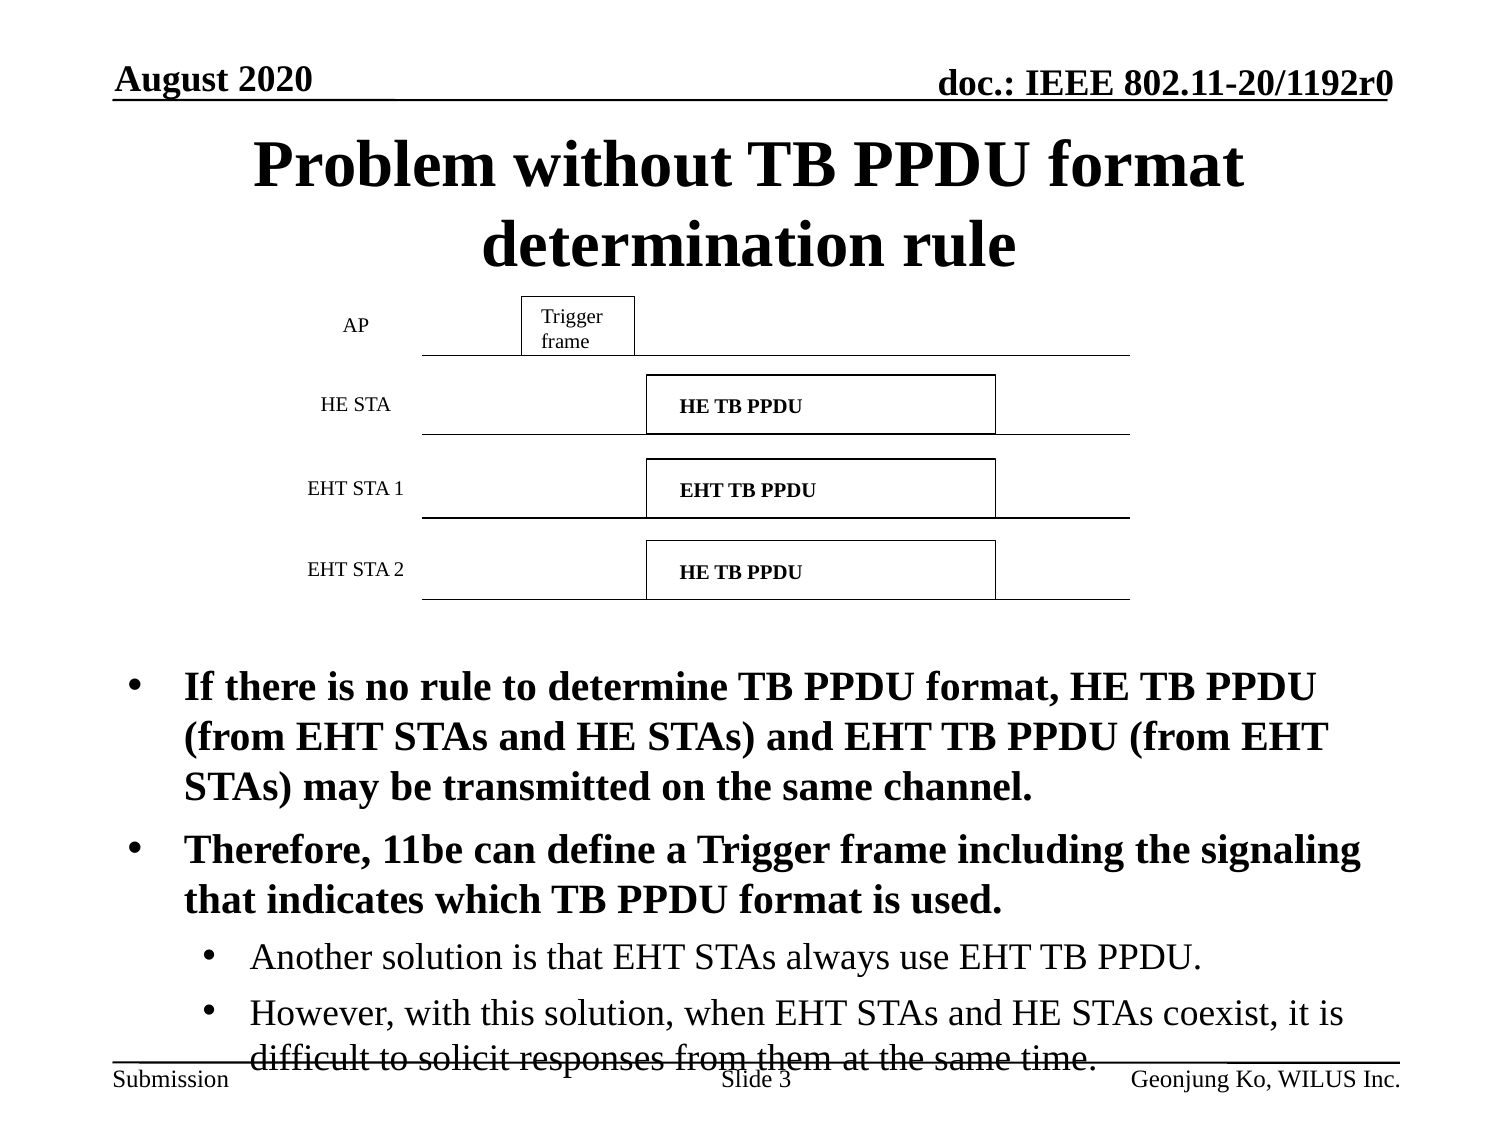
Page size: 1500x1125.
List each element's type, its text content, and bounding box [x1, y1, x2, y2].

text_box [521, 296, 526, 354]
text_box HE STA [305, 383, 407, 423]
text_box [646, 458, 996, 517]
text_box [646, 375, 996, 433]
text_box AP [327, 304, 385, 345]
list If there is no rule to determine TB PPDU format, HE TB PPDU (from EHT STAs and HE STAs) and EHT TB PPDU (from EHT STAs) may be transmitted on the same channel. Therefore, 11be can define a Trigger frame including the signaling that indicates which TB PPDU format is used. Another solution is that EHT STAs always use EHT TB PPDU. However, with this solution, when EHT STAs and HE STAs coexist, it is difficult to solicit responses from them at the same time. [112, 324, 1388, 1000]
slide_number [114, 54, 423, 100]
slide_number Slide 3 [712, 1061, 800, 1123]
text_box HE TB PPDU [664, 550, 818, 591]
text_box Trigger frame [526, 295, 640, 354]
footer Geonjung Ko, WILUS Inc. [878, 1061, 1402, 1093]
text_box EHT TB PPDU [665, 469, 832, 509]
title Problem without TB PPDU format determination rule [112, 112, 1388, 288]
text_box EHT STA 1 [292, 466, 420, 507]
text_box EHT STA 2 [292, 548, 420, 589]
text_box HE TB PPDU [664, 385, 818, 426]
text_box [646, 540, 996, 599]
